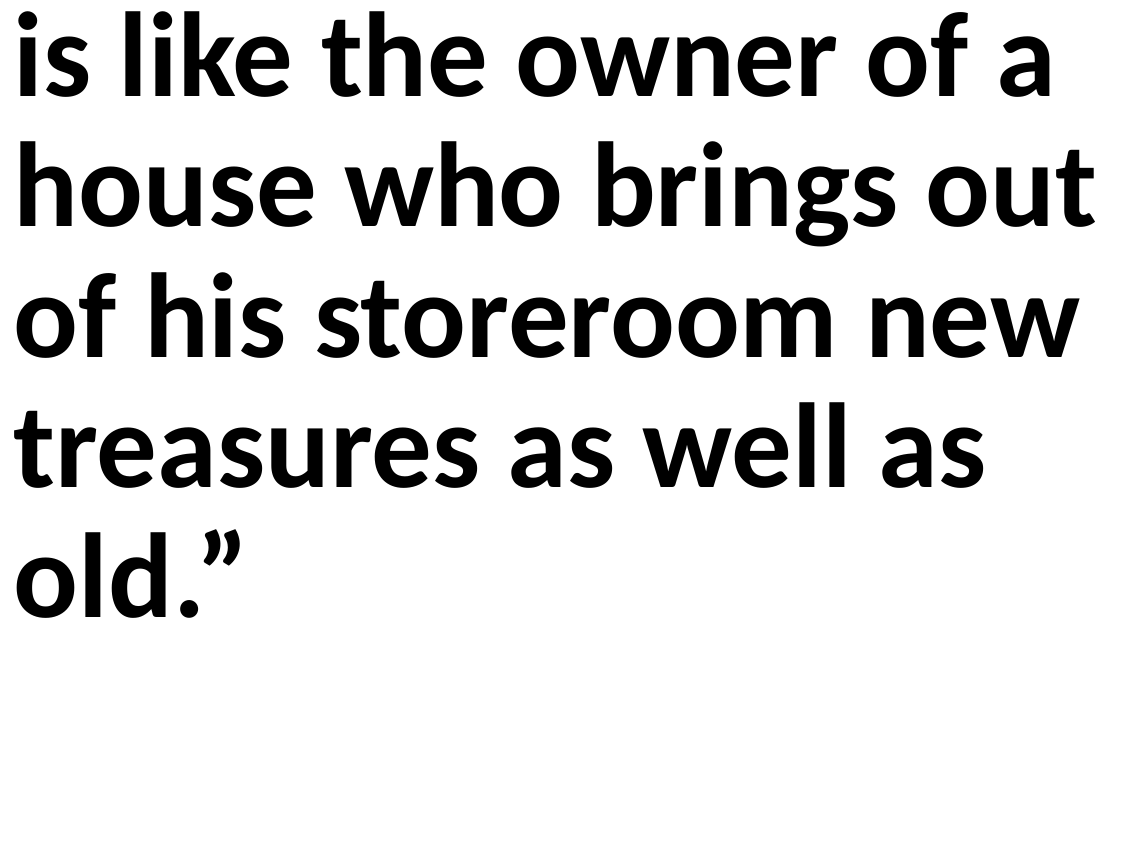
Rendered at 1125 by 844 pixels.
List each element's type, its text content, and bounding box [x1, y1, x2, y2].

list is like the owner of a house who brings out of his storeroom new treasures as well as old.” [0, 0, 1125, 685]
